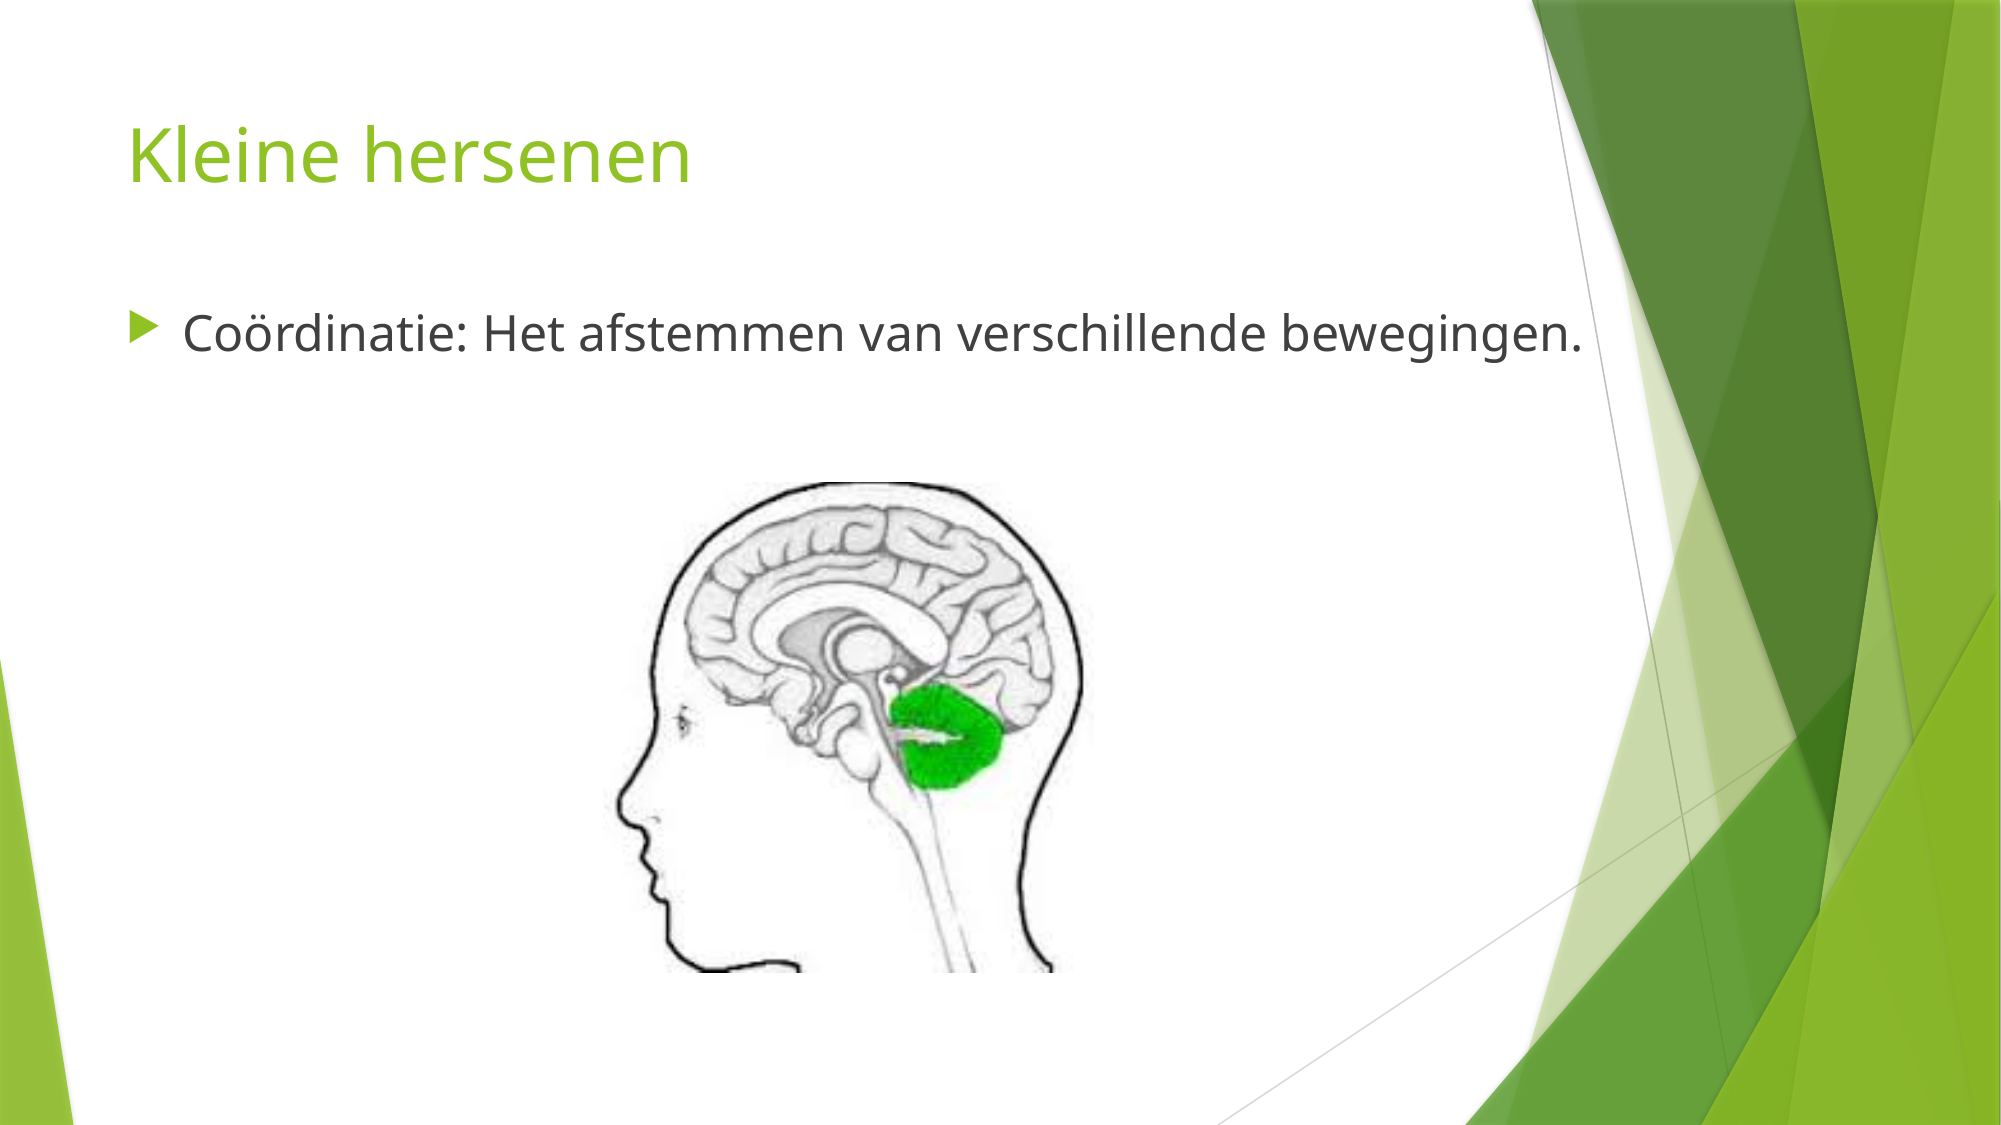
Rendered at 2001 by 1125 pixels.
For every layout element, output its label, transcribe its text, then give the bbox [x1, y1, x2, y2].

title Kleine hersenen [111, 99, 1522, 293]
list Coördinatie: Het afstemmen van verschillende bewegingen. [111, 293, 1667, 426]
picture [602, 481, 1095, 974]
